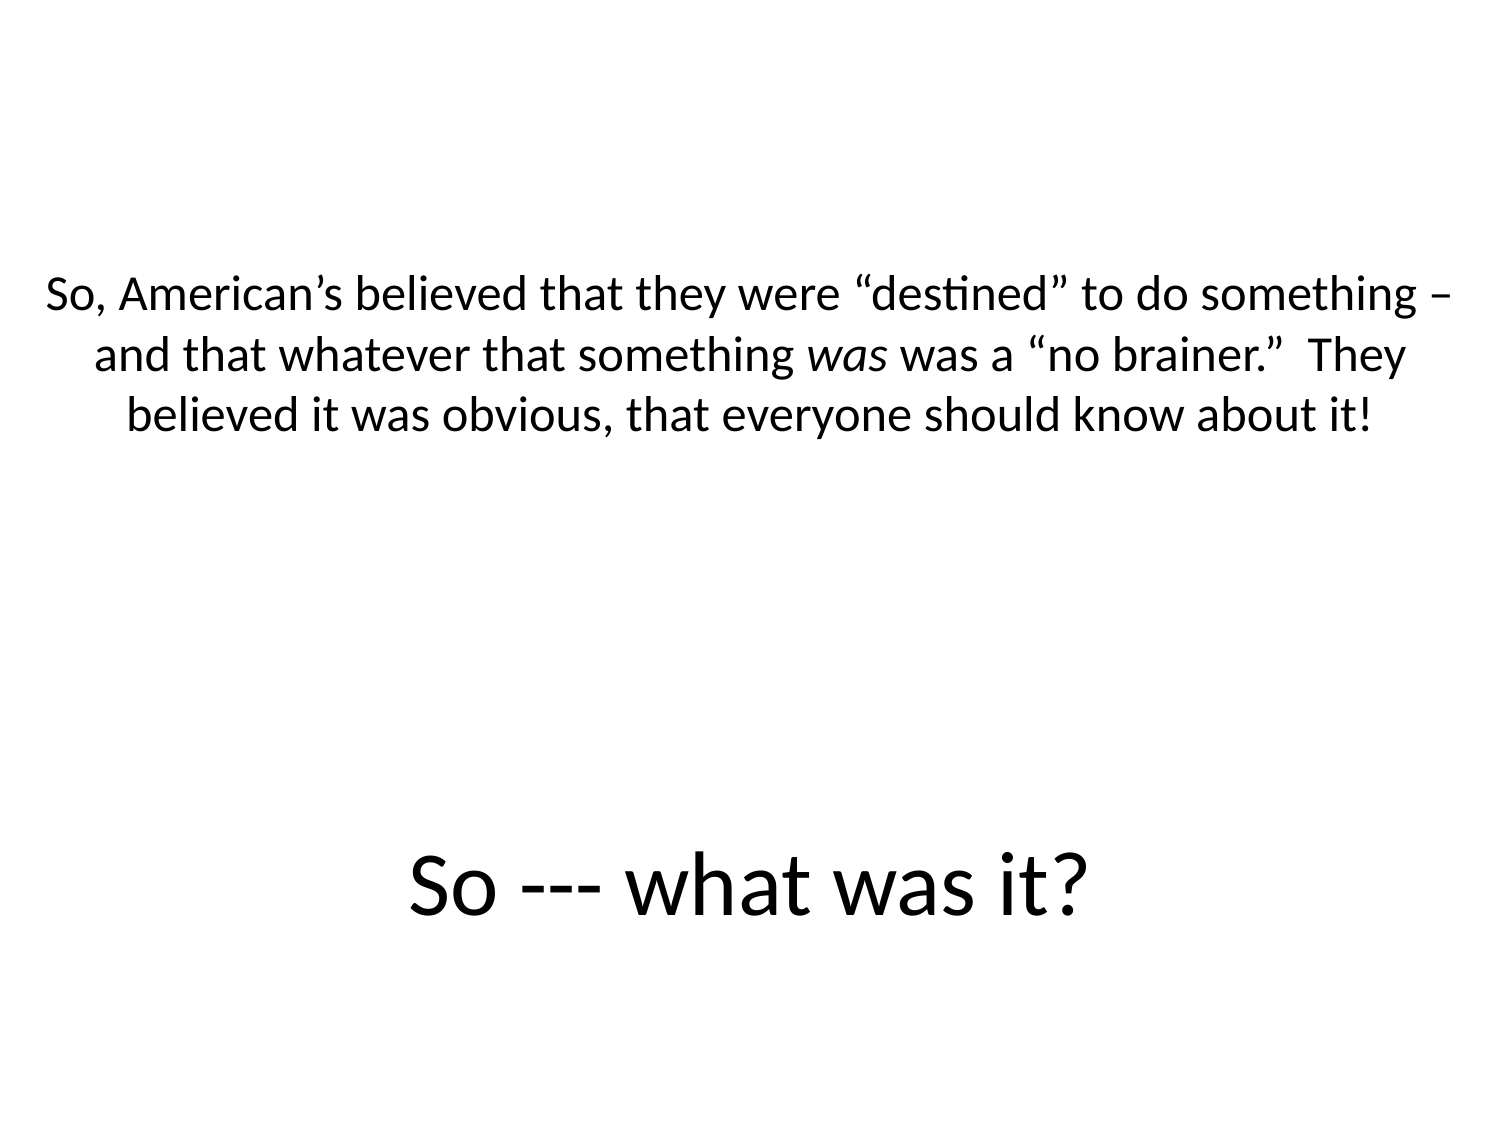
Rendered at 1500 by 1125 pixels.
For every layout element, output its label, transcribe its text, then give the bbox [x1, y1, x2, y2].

text_box So --- what was it? [14, 662, 1487, 1095]
title So, American’s believed that they were “destined” to do something – and that whatever that something was was a “no brainer.” They believed it was obvious, that everyone should know about it! [14, 230, 1487, 472]
